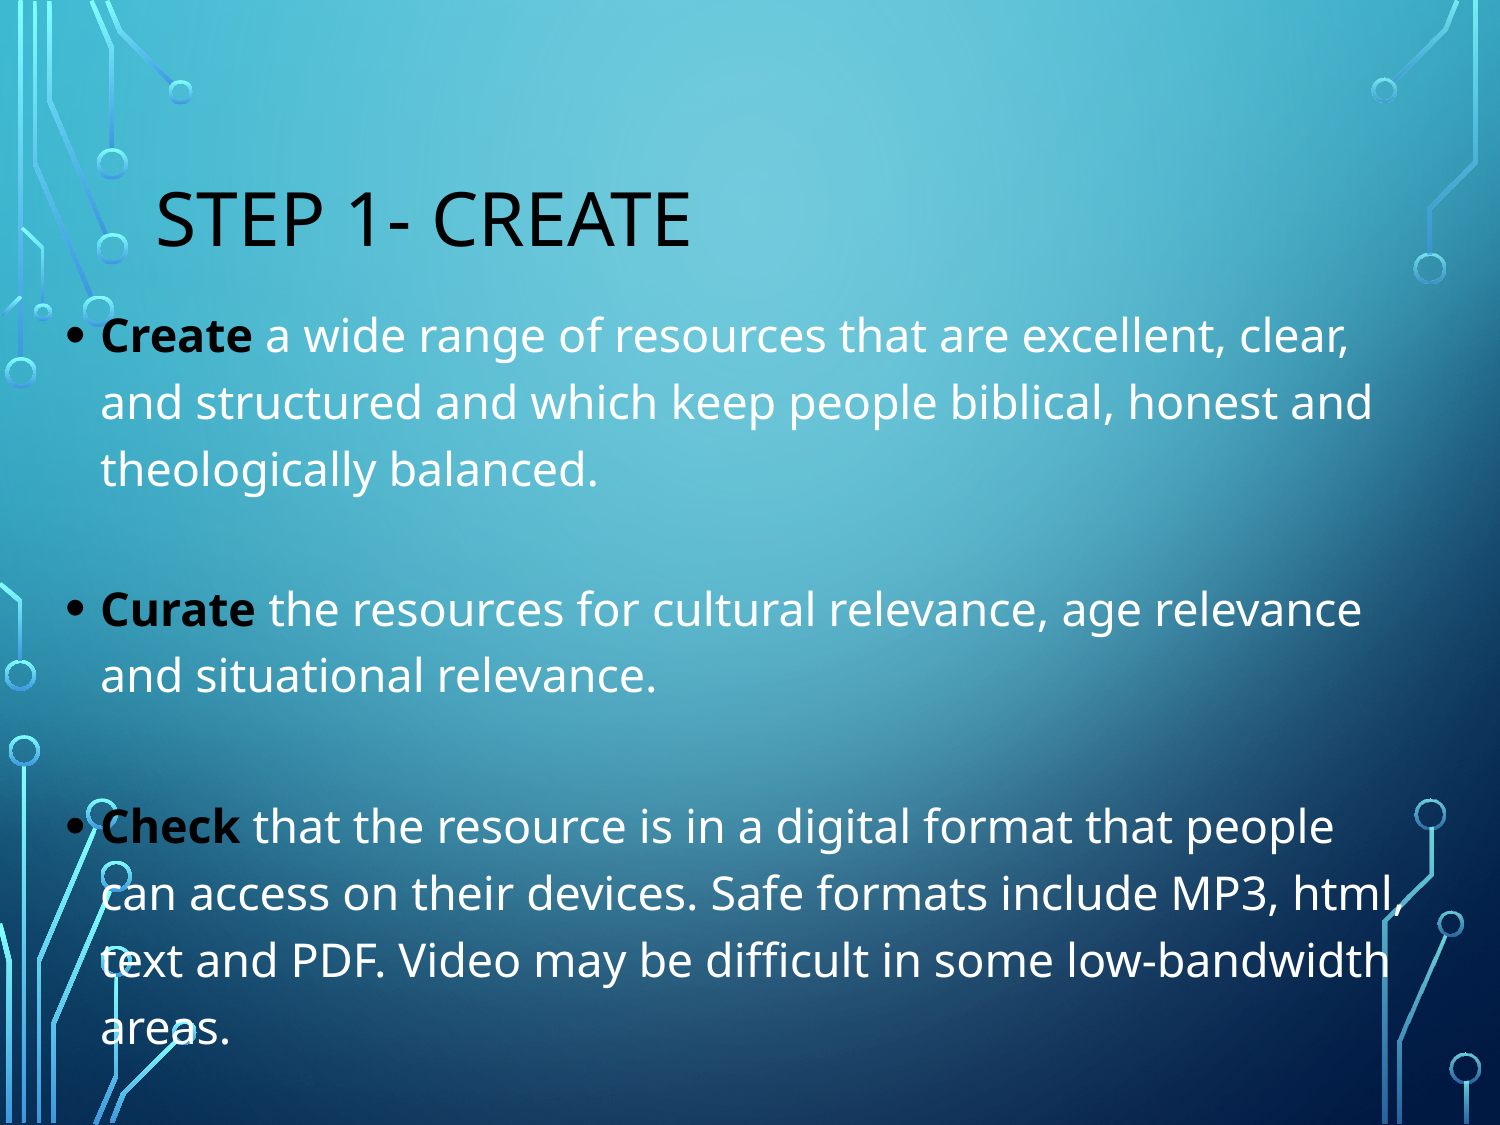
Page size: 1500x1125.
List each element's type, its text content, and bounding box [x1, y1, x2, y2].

list Create a wide range of resources that are excellent, clear, and structured and which keep people biblical, honest and theologically balanced. Curate the resources for cultural relevance, age relevance and situational relevance. Check that the resource is in a digital format that people can access on their devices. Safe formats include MP3, html, text and PDF. Video may be difficult in some low-bandwidth areas. [50, 287, 1438, 1063]
title Step 1- CREATE [140, 101, 1360, 287]
